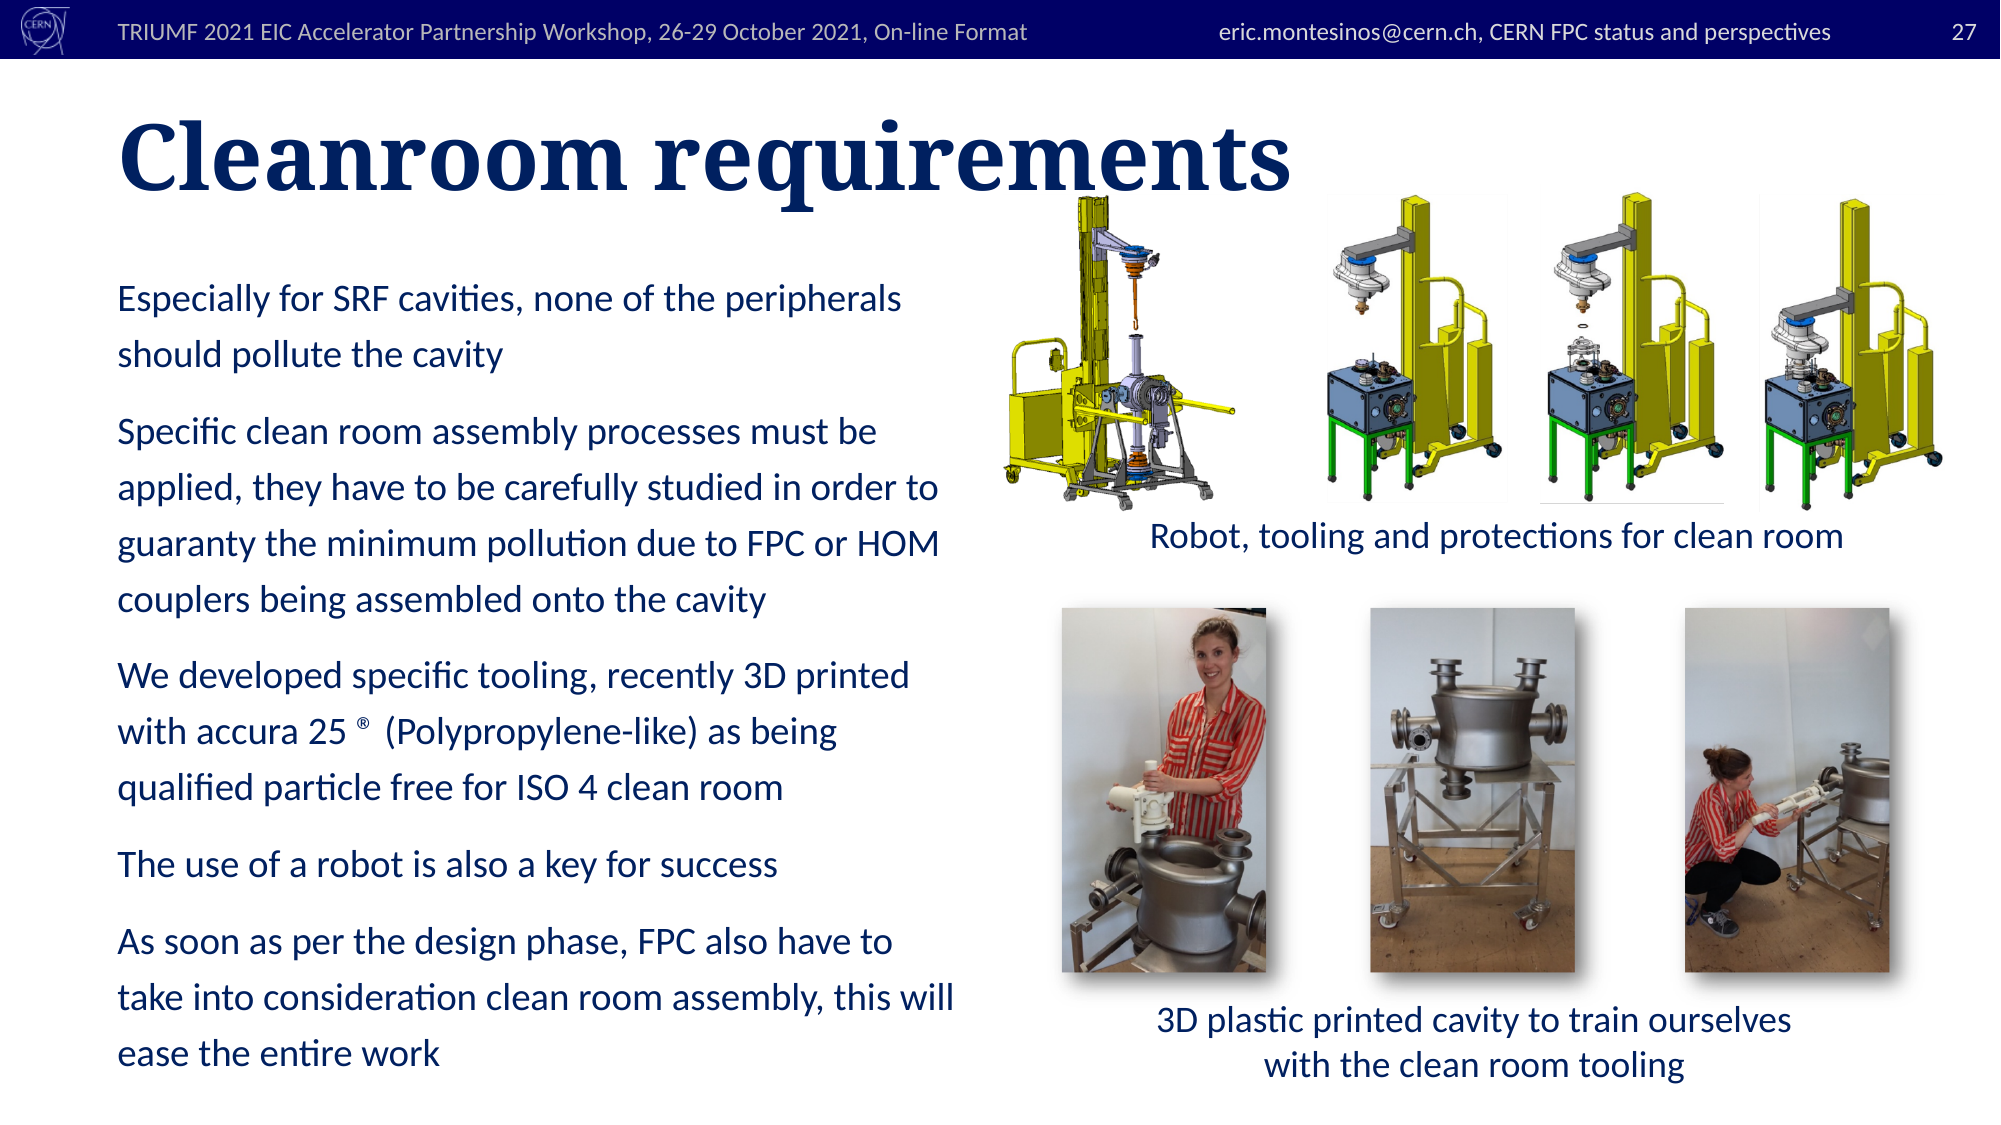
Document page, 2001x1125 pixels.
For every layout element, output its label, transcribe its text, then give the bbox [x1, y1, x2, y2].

text_box Robot, tooling and protections for clean room [1084, 512, 1911, 564]
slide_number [102, 7, 1177, 55]
title Cleanroom requirements [102, 101, 1875, 220]
text_box 3D plastic printed cavity to train ourselves with the clean room tooling [1060, 1012, 1888, 1093]
list Especially for SRF cavities, none of the peripherals should pollute the cavity Specific clean room assembly processes must be applied, they have to be carefully studied in order to guaranty the minimum pollution due to FPC or HOM couplers being assembled onto the cavity We developed specific tooling, recently 3D printed with accura 25 ® (Polypropylene-like) as being qualified particle free for ISO 4 clean room The use of a robot is also a key for success As soon as per the design phase, FPC also have to take into consideration clean room assembly, this will ease the entire work [102, 255, 977, 1083]
picture [1003, 184, 1945, 512]
slide_number 27 [1874, 7, 1993, 55]
footer eric.montesinos@cern.ch, CERN FPC status and perspectives [1177, 7, 1874, 55]
picture [1042, 588, 1929, 1012]
